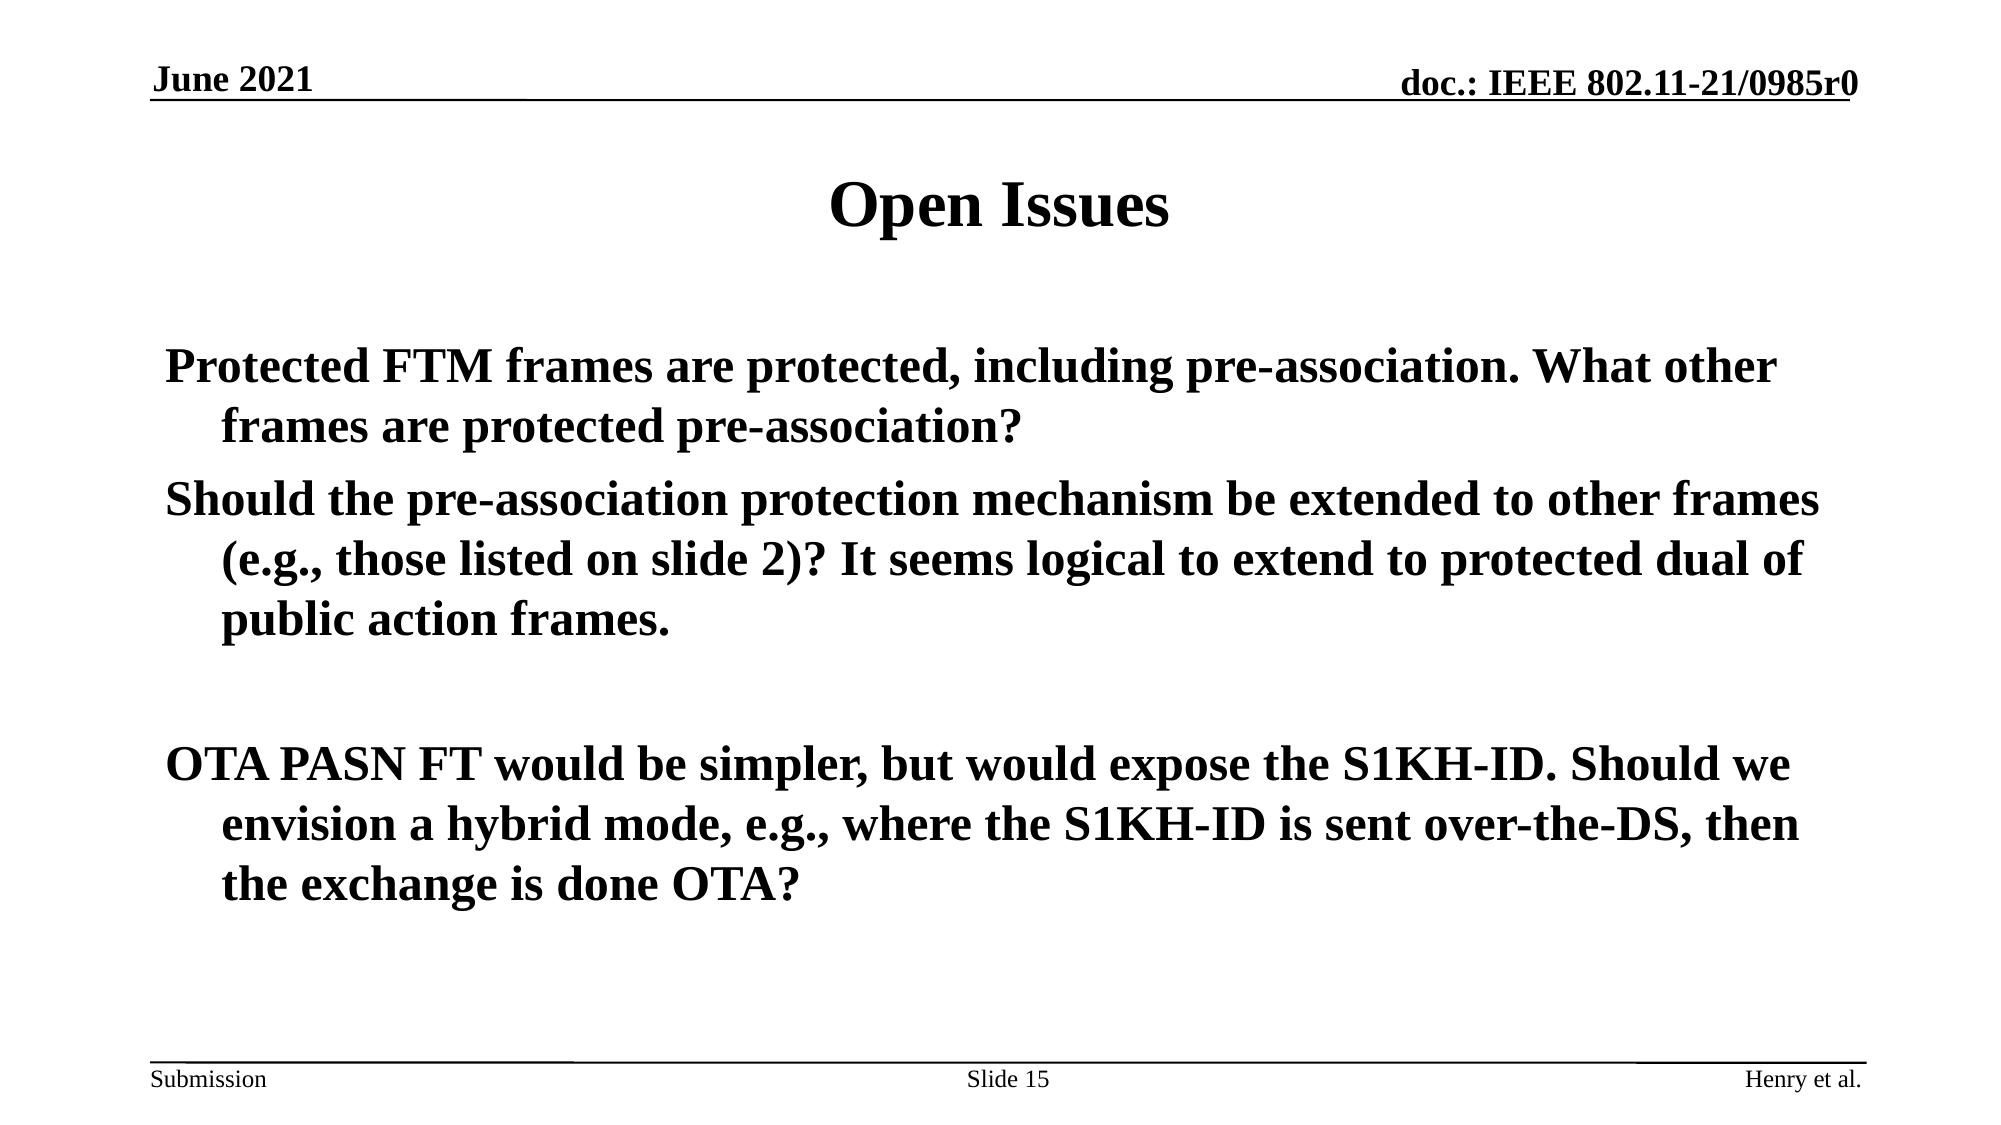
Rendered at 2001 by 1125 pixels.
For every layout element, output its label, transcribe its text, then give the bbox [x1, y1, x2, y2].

slide_number Slide 15 [950, 1061, 1067, 1123]
footer Henry et al. [1171, 1061, 1869, 1093]
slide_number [152, 54, 563, 100]
title Open Issues [149, 112, 1850, 288]
list Protected FTM frames are protected, including pre-association. What other frames are protected pre-association? Should the pre-association protection mechanism be extended to other frames (e.g., those listed on slide 2)? It seems logical to extend to protected dual of public action frames. OTA PASN FT would be simpler, but would expose the S1KH-ID. Should we envision a hybrid mode, e.g., where the S1KH-ID is sent over-the-DS, then the exchange is done OTA? [149, 324, 1850, 1000]
